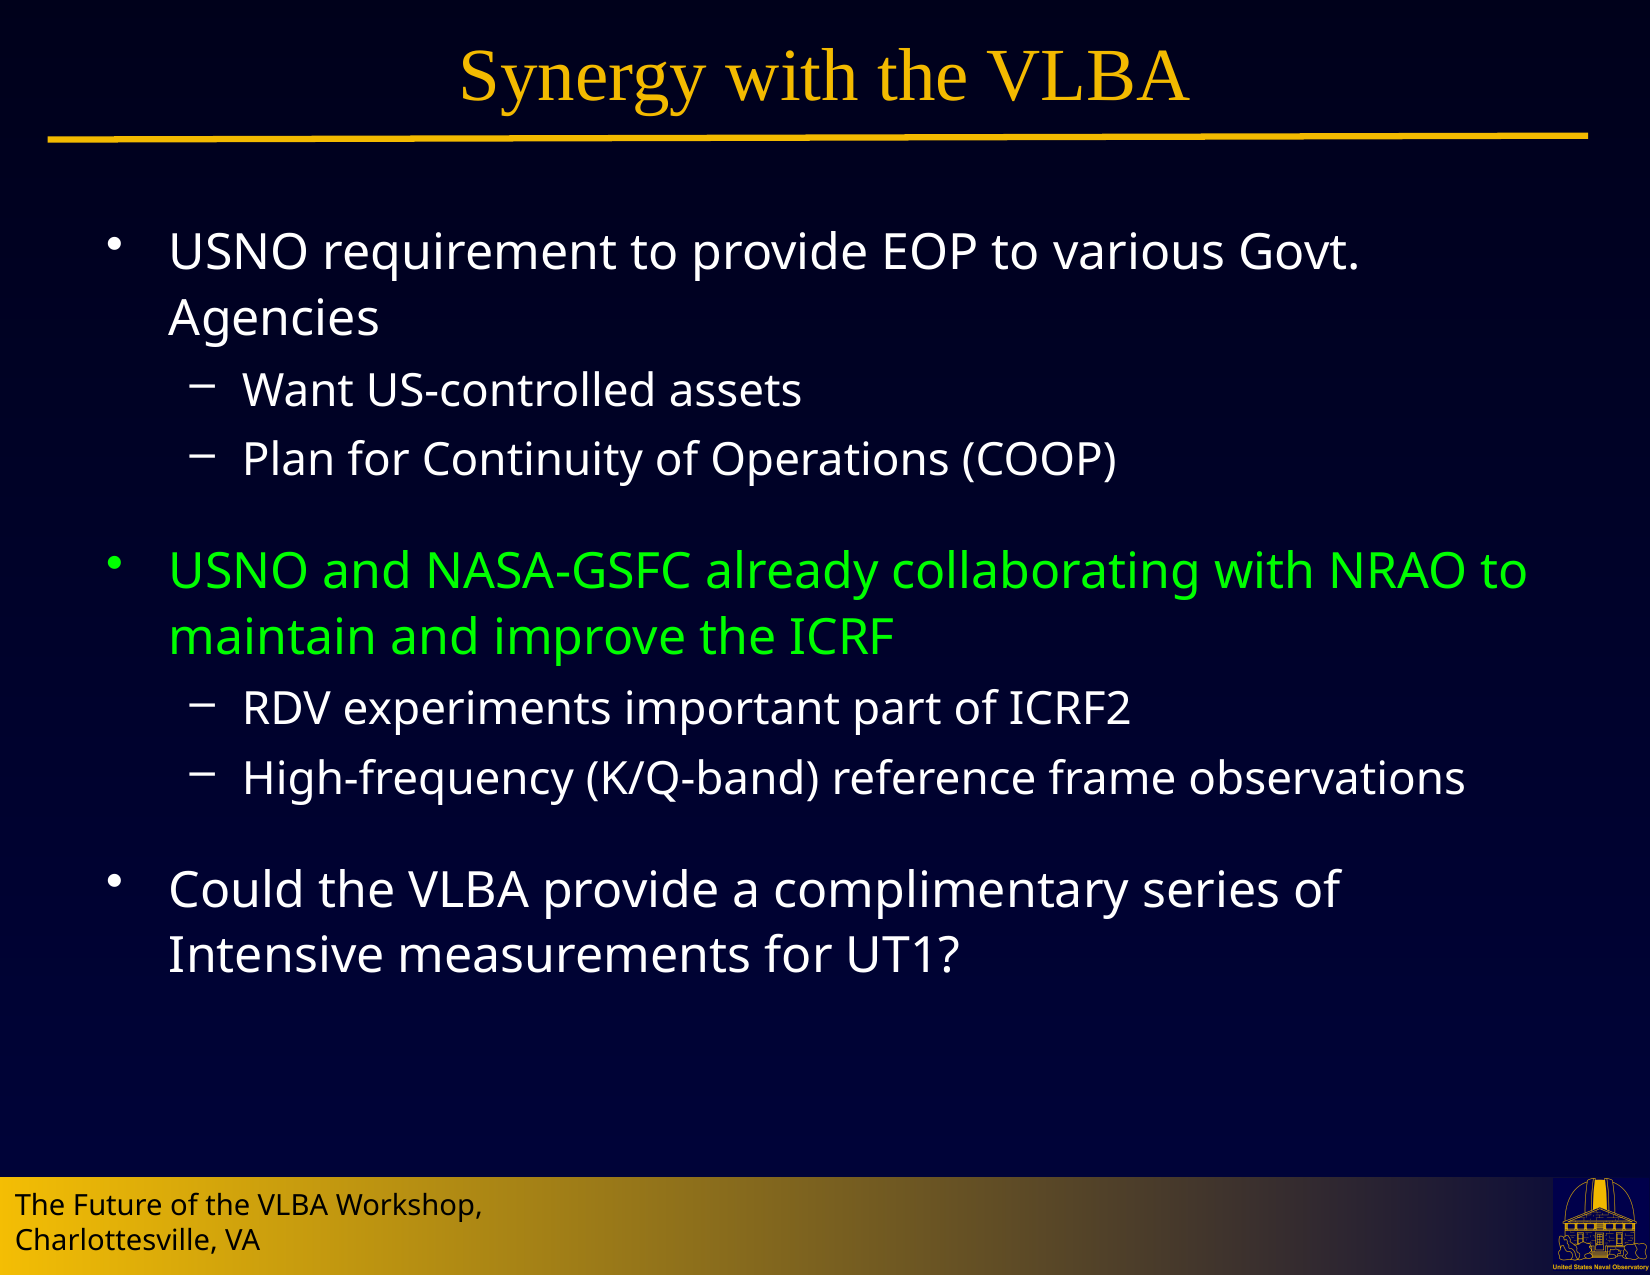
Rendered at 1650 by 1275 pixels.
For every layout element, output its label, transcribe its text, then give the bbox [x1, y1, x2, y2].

picture [1553, 1178, 1649, 1271]
list USNO requirement to provide EOP to various Govt. Agencies Want US-controlled assets Plan for Continuity of Operations (COOP) USNO and NASA-GSFC already collaborating with NRAO to maintain and improve the ICRF RDV experiments important part of ICRF2 High-frequency (K/Q-band) reference frame observations Could the VLBA provide a complimentary series of Intensive measurements for UT1? [89, 205, 1561, 1070]
title Synergy with the VLBA [0, 0, 1650, 142]
